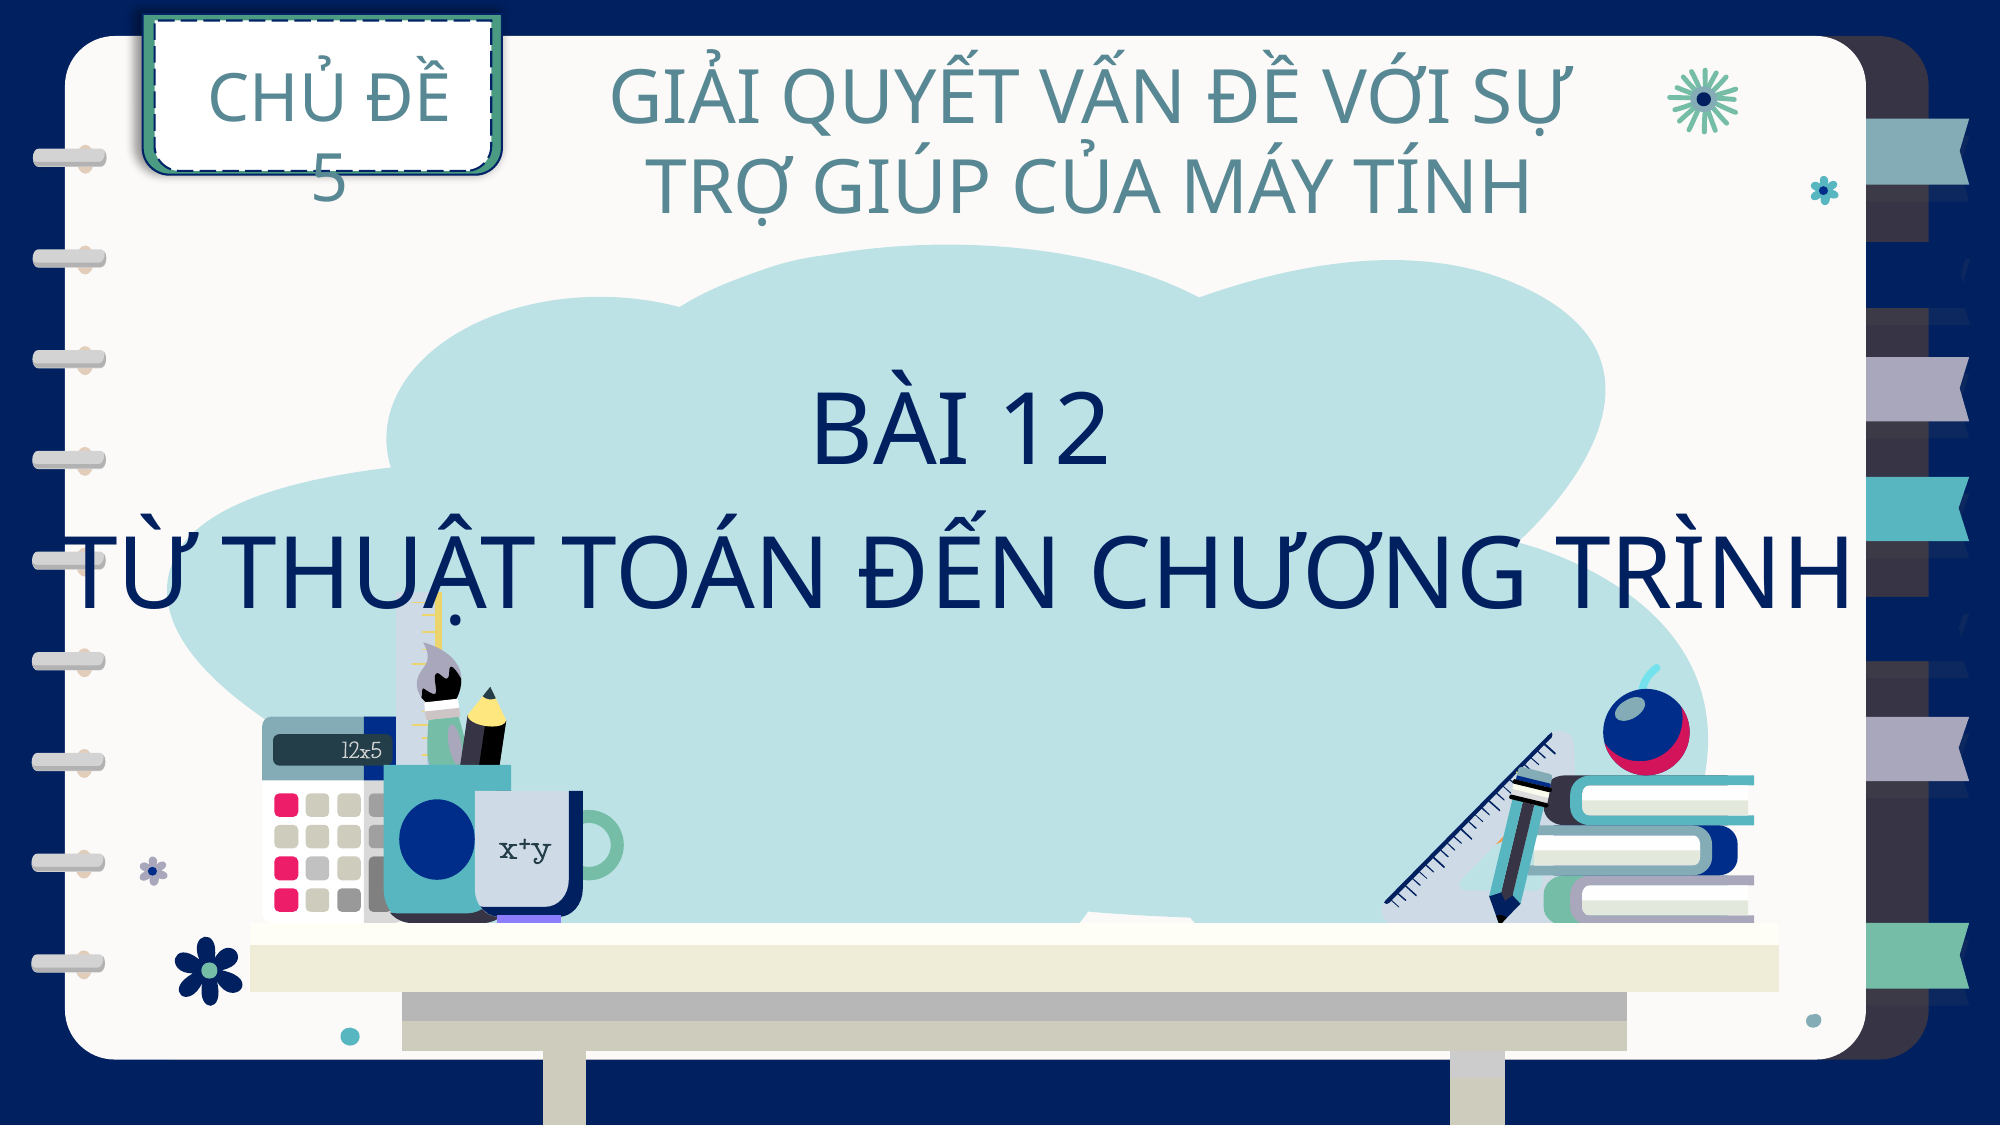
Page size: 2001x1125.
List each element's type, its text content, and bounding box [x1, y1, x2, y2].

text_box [142, 13, 502, 175]
text_box BÀI 12 TỪ THUẬT TOÁN ĐẾN CHƯƠNG TRÌNH [47, 333, 1872, 637]
text_box GIẢI QUYẾT VẤN ĐỀ VỚI SỰ TRỢ GIÚP CỦA MÁY TÍNH [524, 41, 1655, 236]
